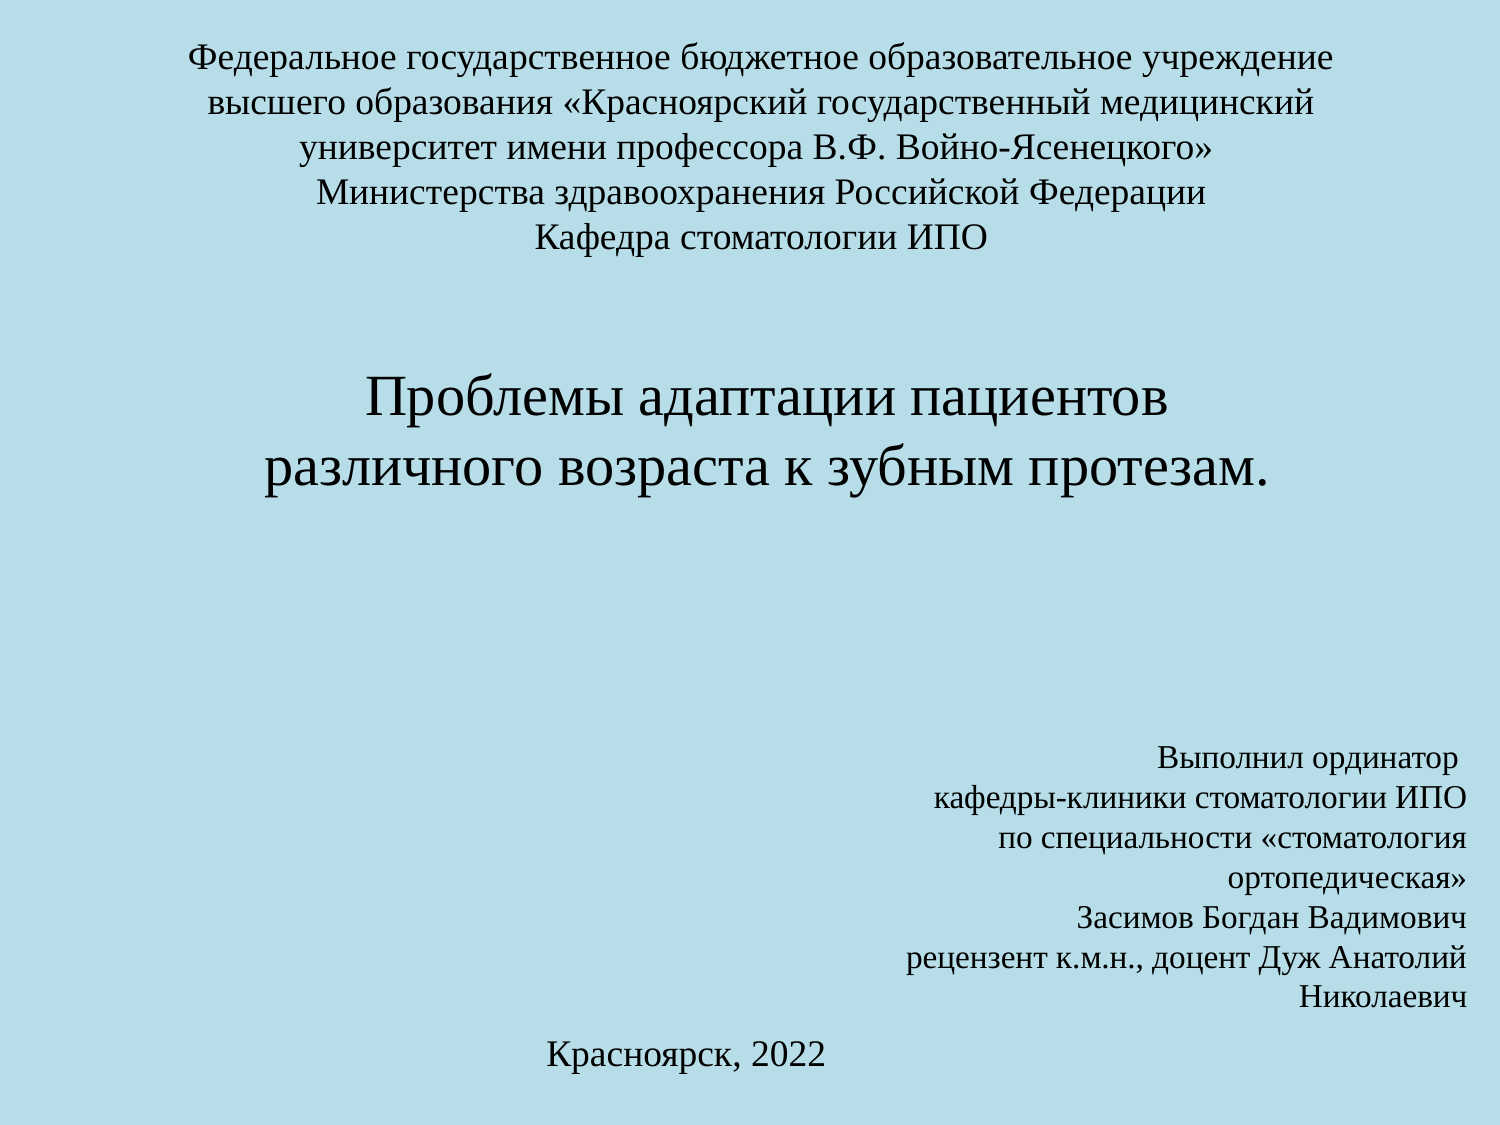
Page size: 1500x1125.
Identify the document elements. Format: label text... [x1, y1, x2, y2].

text_box Красноярск, 2022 [531, 1021, 1182, 1081]
text_box Выполнил ординатор кафедры-клиники стоматологии ИПО по специальности «стоматология ортопедическая» Засимов Богдан Вадимович рецензент к.м.н., доцент Дуж Анатолий Николаевич [879, 727, 1483, 1067]
subtitle Проблемы адаптации пациентов различного возраста к зубным протезам. [242, 349, 1293, 638]
title Федеральное государственное бюджетное образовательное учреждение высшего образования «Красноярский государственный медицинский университет имени профессора В.Ф. Войно-Ясенецкого» Министерства здравоохранения Российской Федерации Кафедра стоматологии ИПО [123, 54, 1399, 296]
